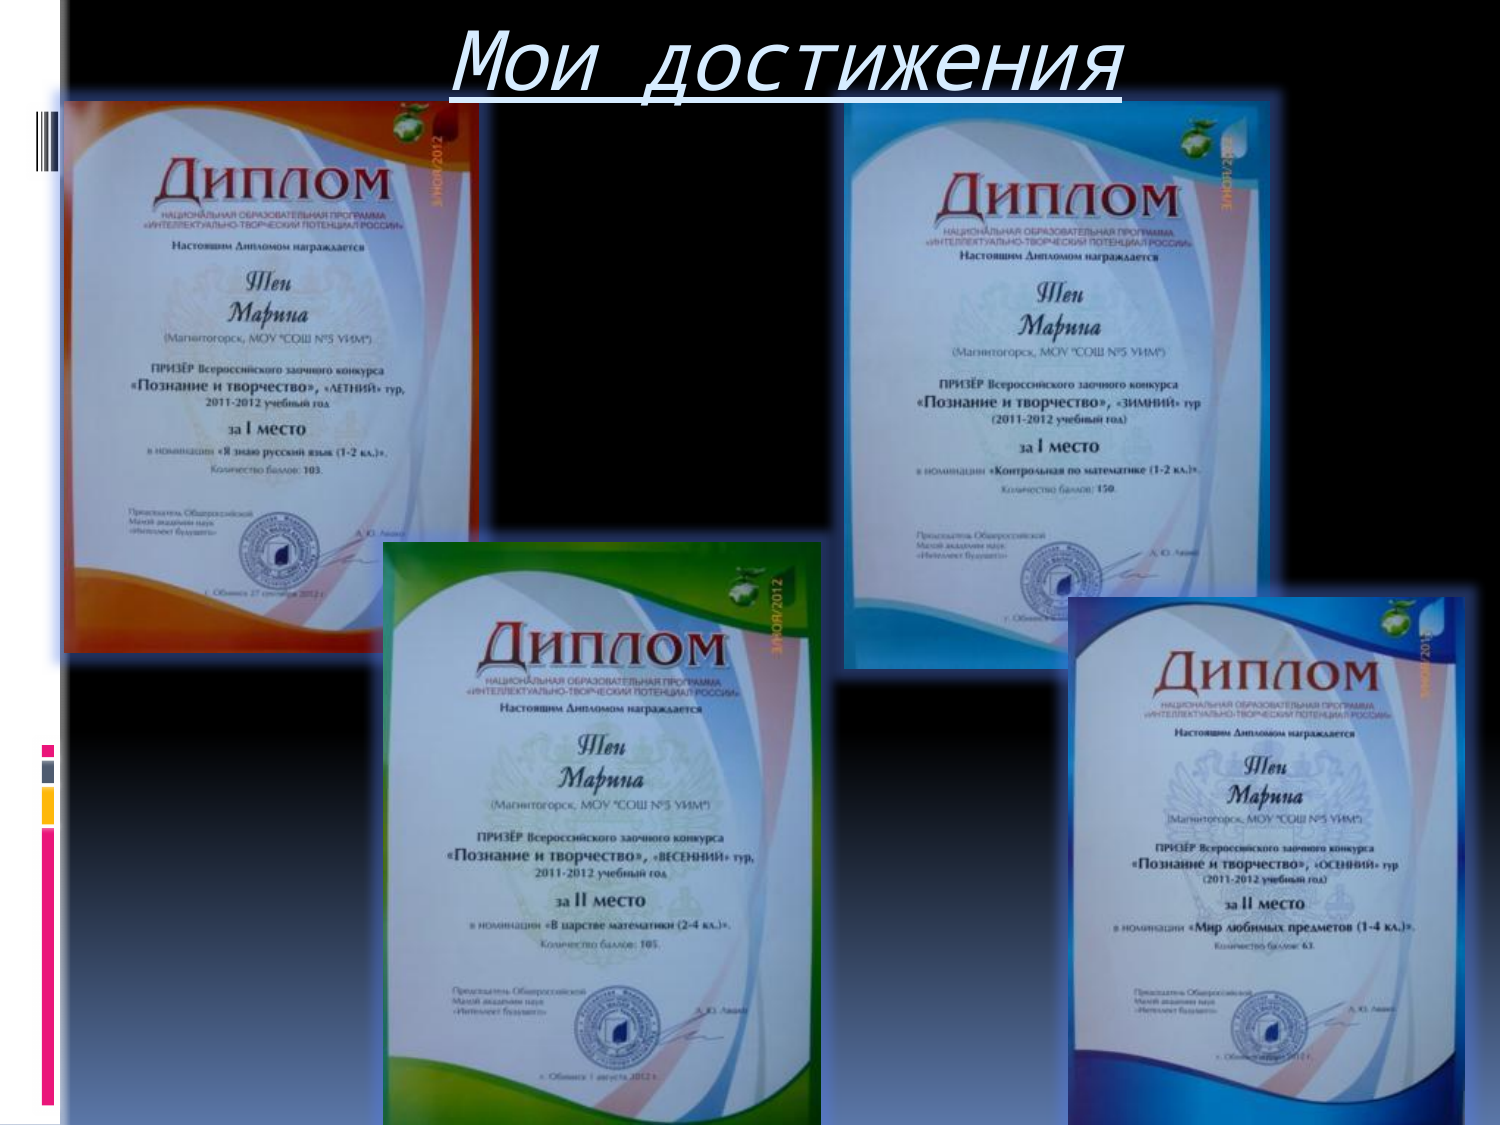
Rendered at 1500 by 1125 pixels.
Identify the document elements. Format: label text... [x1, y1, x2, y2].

picture [844, 101, 1271, 670]
title Мои достижения [147, 0, 1423, 77]
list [64, 101, 479, 654]
picture [1068, 597, 1465, 1125]
picture [383, 541, 822, 1125]
